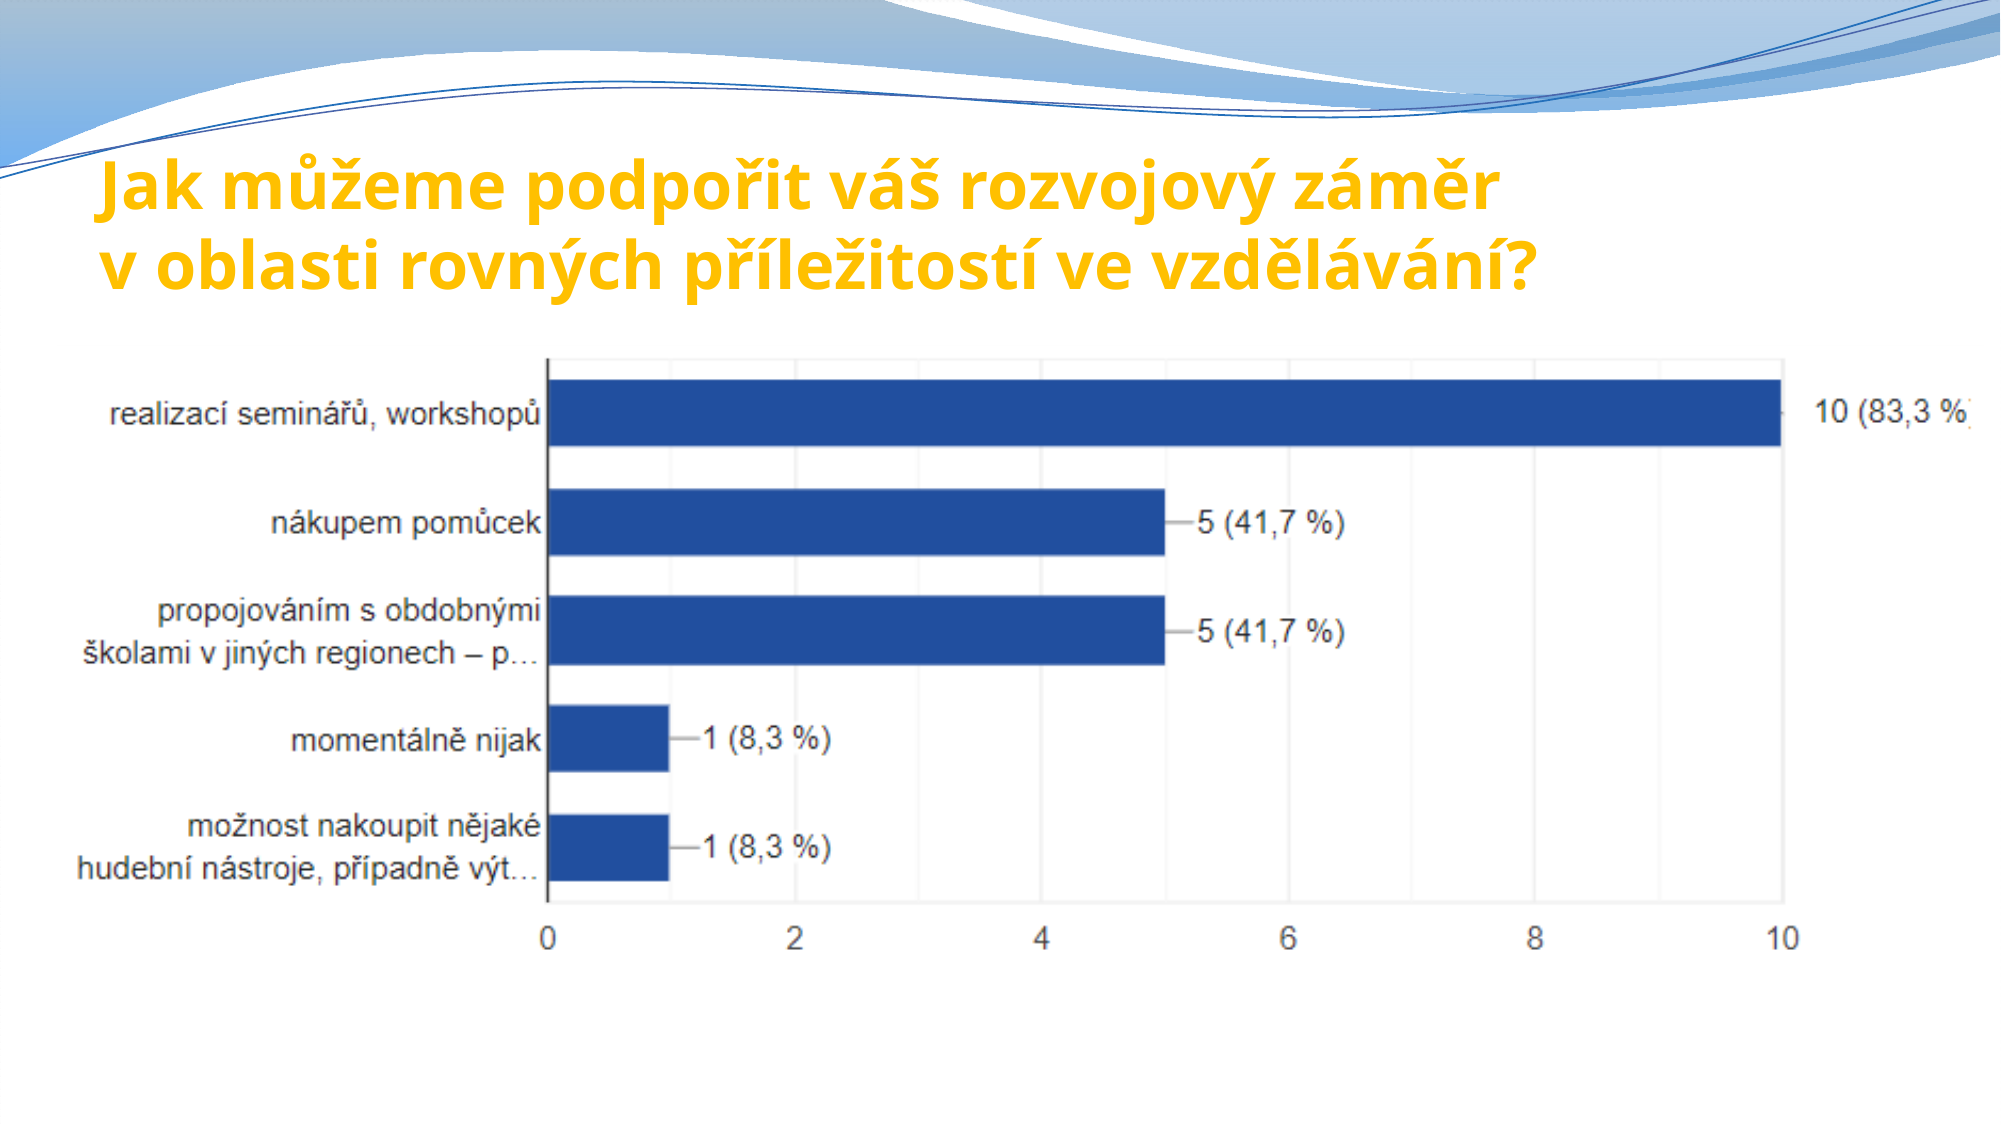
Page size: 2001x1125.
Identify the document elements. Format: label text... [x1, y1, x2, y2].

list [57, 344, 1984, 982]
title Jak můžeme podpořit váš rozvojový záměr v oblasti rovných příležitostí ve vzdělávání? [99, 115, 1900, 303]
